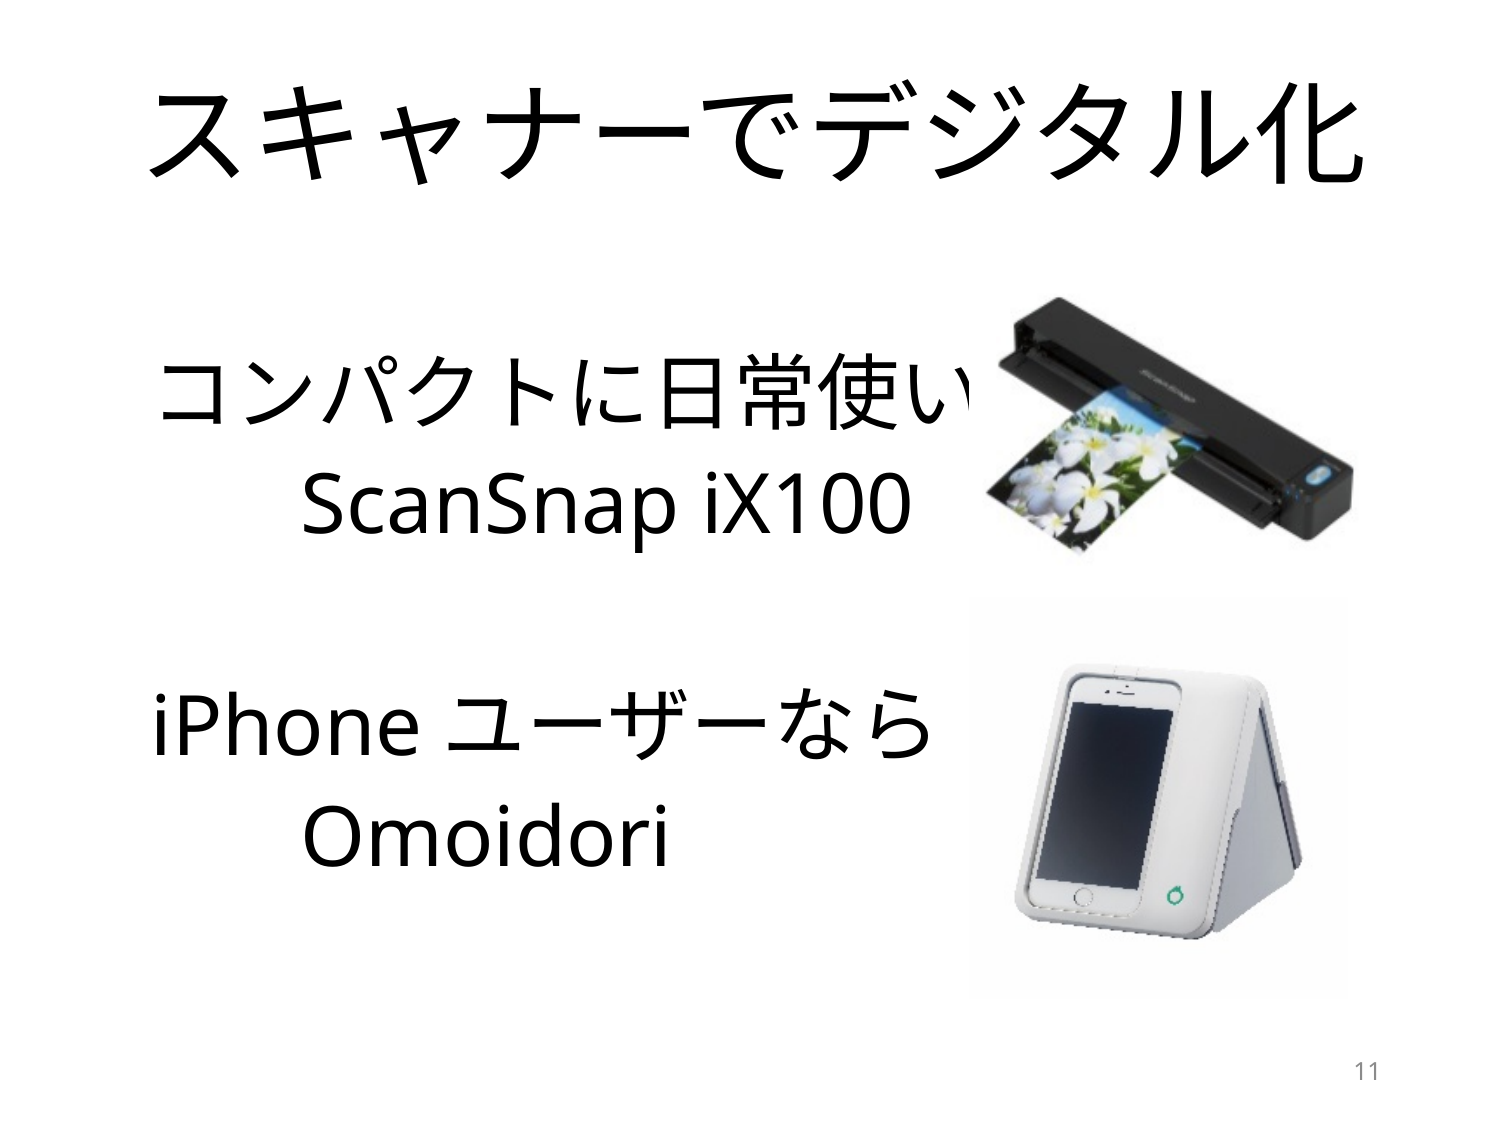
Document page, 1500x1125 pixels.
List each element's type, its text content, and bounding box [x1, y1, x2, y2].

list コンパクトに日常使い ScanSnap iX100 iPhoneユーザーなら Omoidori [135, 343, 1235, 1024]
picture [969, 280, 1371, 574]
title スキャナーでデジタル化 [123, 45, 1425, 233]
slide_number 11 [1059, 1042, 1397, 1103]
picture [969, 597, 1348, 999]
